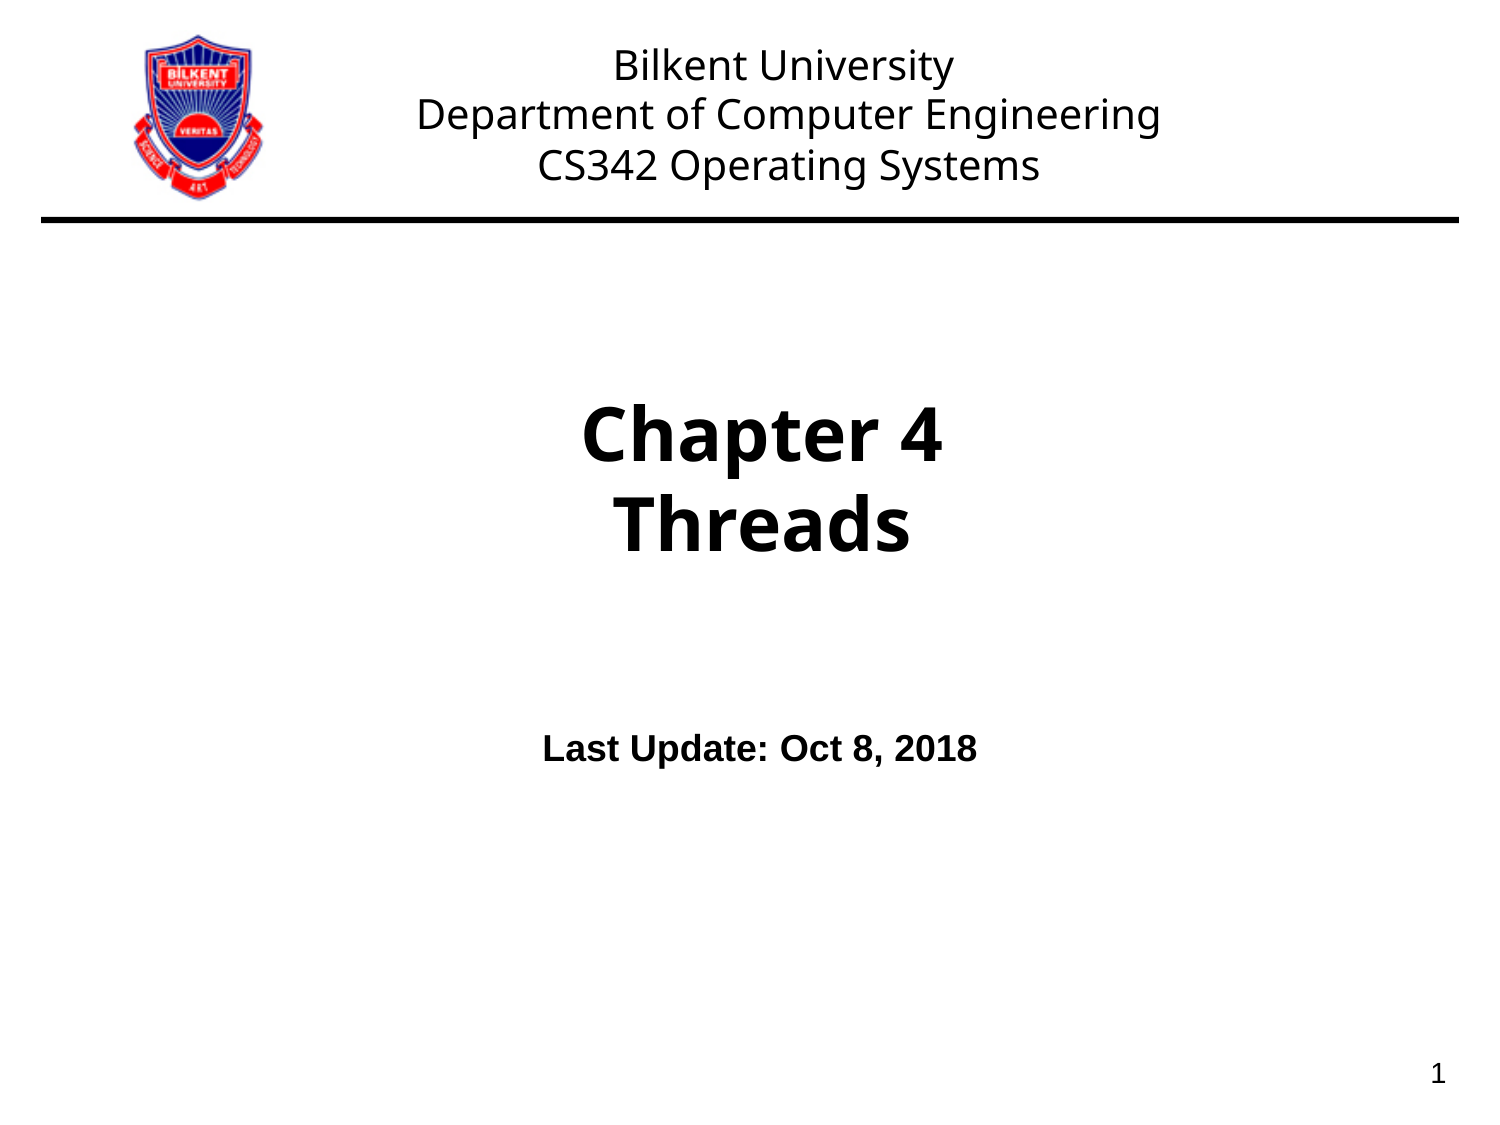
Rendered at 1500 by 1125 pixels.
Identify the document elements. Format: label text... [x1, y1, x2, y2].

text_box Last Update: Oct 8, 2018 [527, 715, 993, 777]
slide_number 1 [1305, 1046, 1462, 1098]
title Chapter 4 Threads [123, 302, 1400, 740]
text_box Bilkent University Department of Computer Engineering CS342 Operating Systems [400, 31, 1177, 196]
picture [131, 30, 266, 204]
